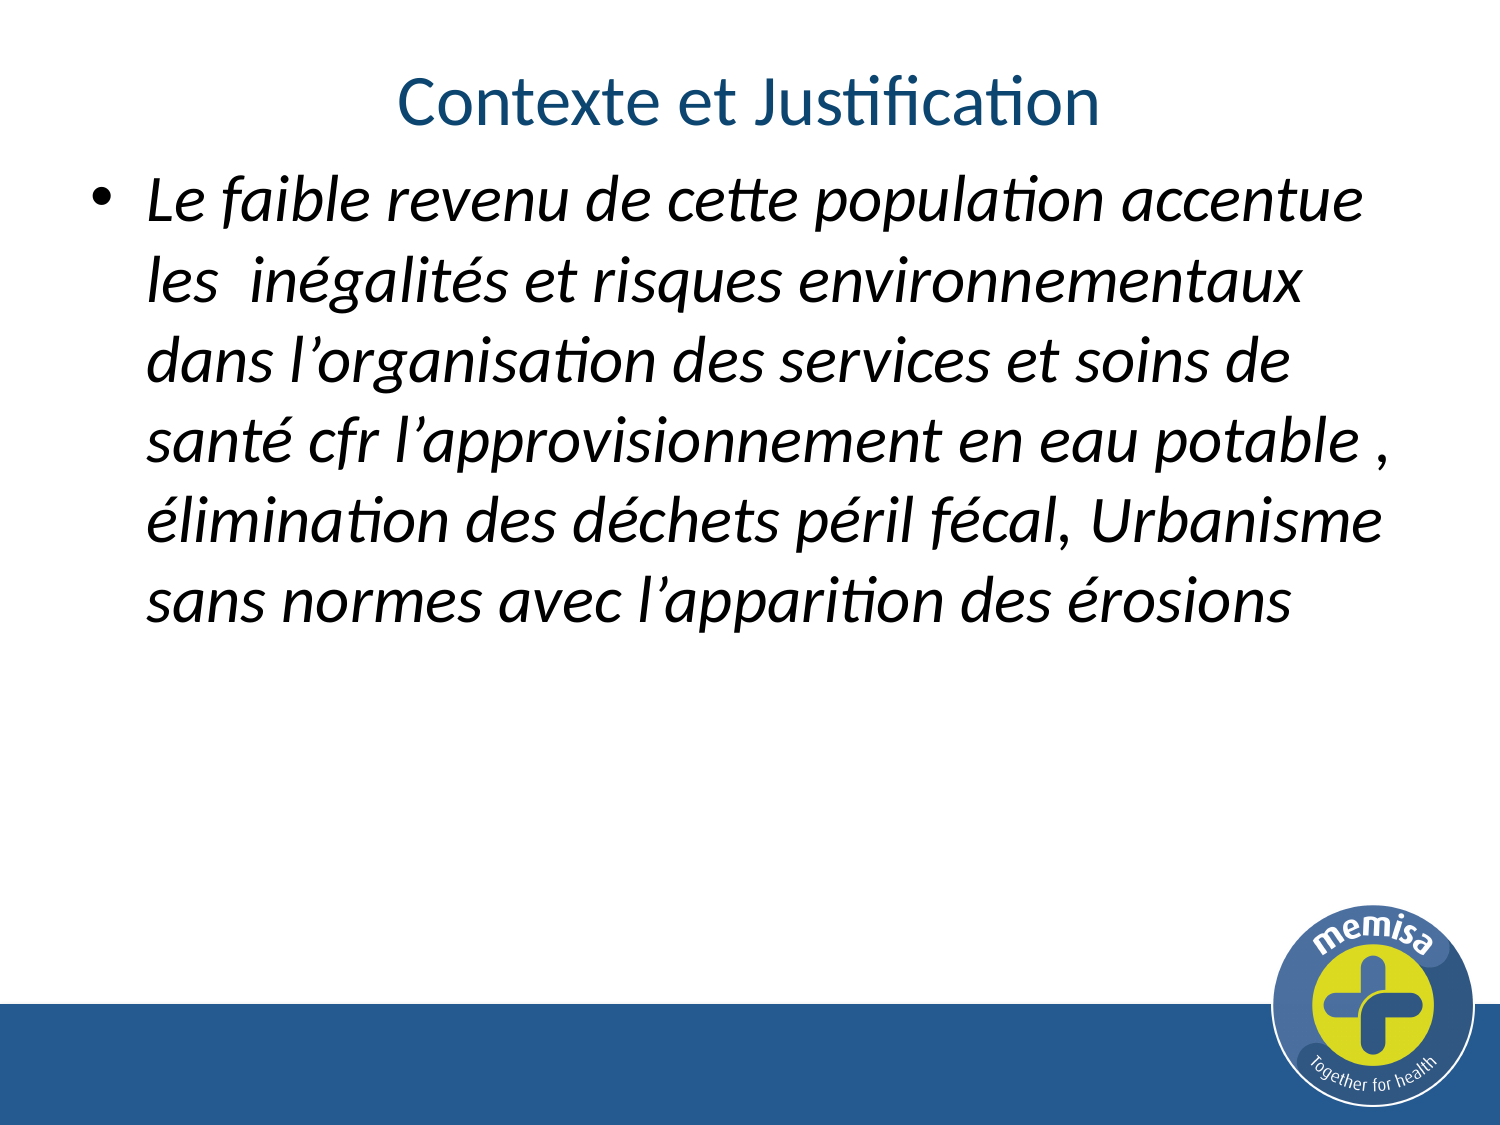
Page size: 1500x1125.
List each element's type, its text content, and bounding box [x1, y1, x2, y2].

list Le faible revenu de cette population accentue les inégalités et risques environnementaux dans l’organisation des services et soins de santé cfr l’approvisionnement en eau potable , élimination des déchets péril fécal, Urbanisme sans normes avec l’apparition des érosions [75, 147, 1425, 957]
title Contexte et Justification [75, 45, 1425, 147]
picture [1271, 903, 1475, 1107]
